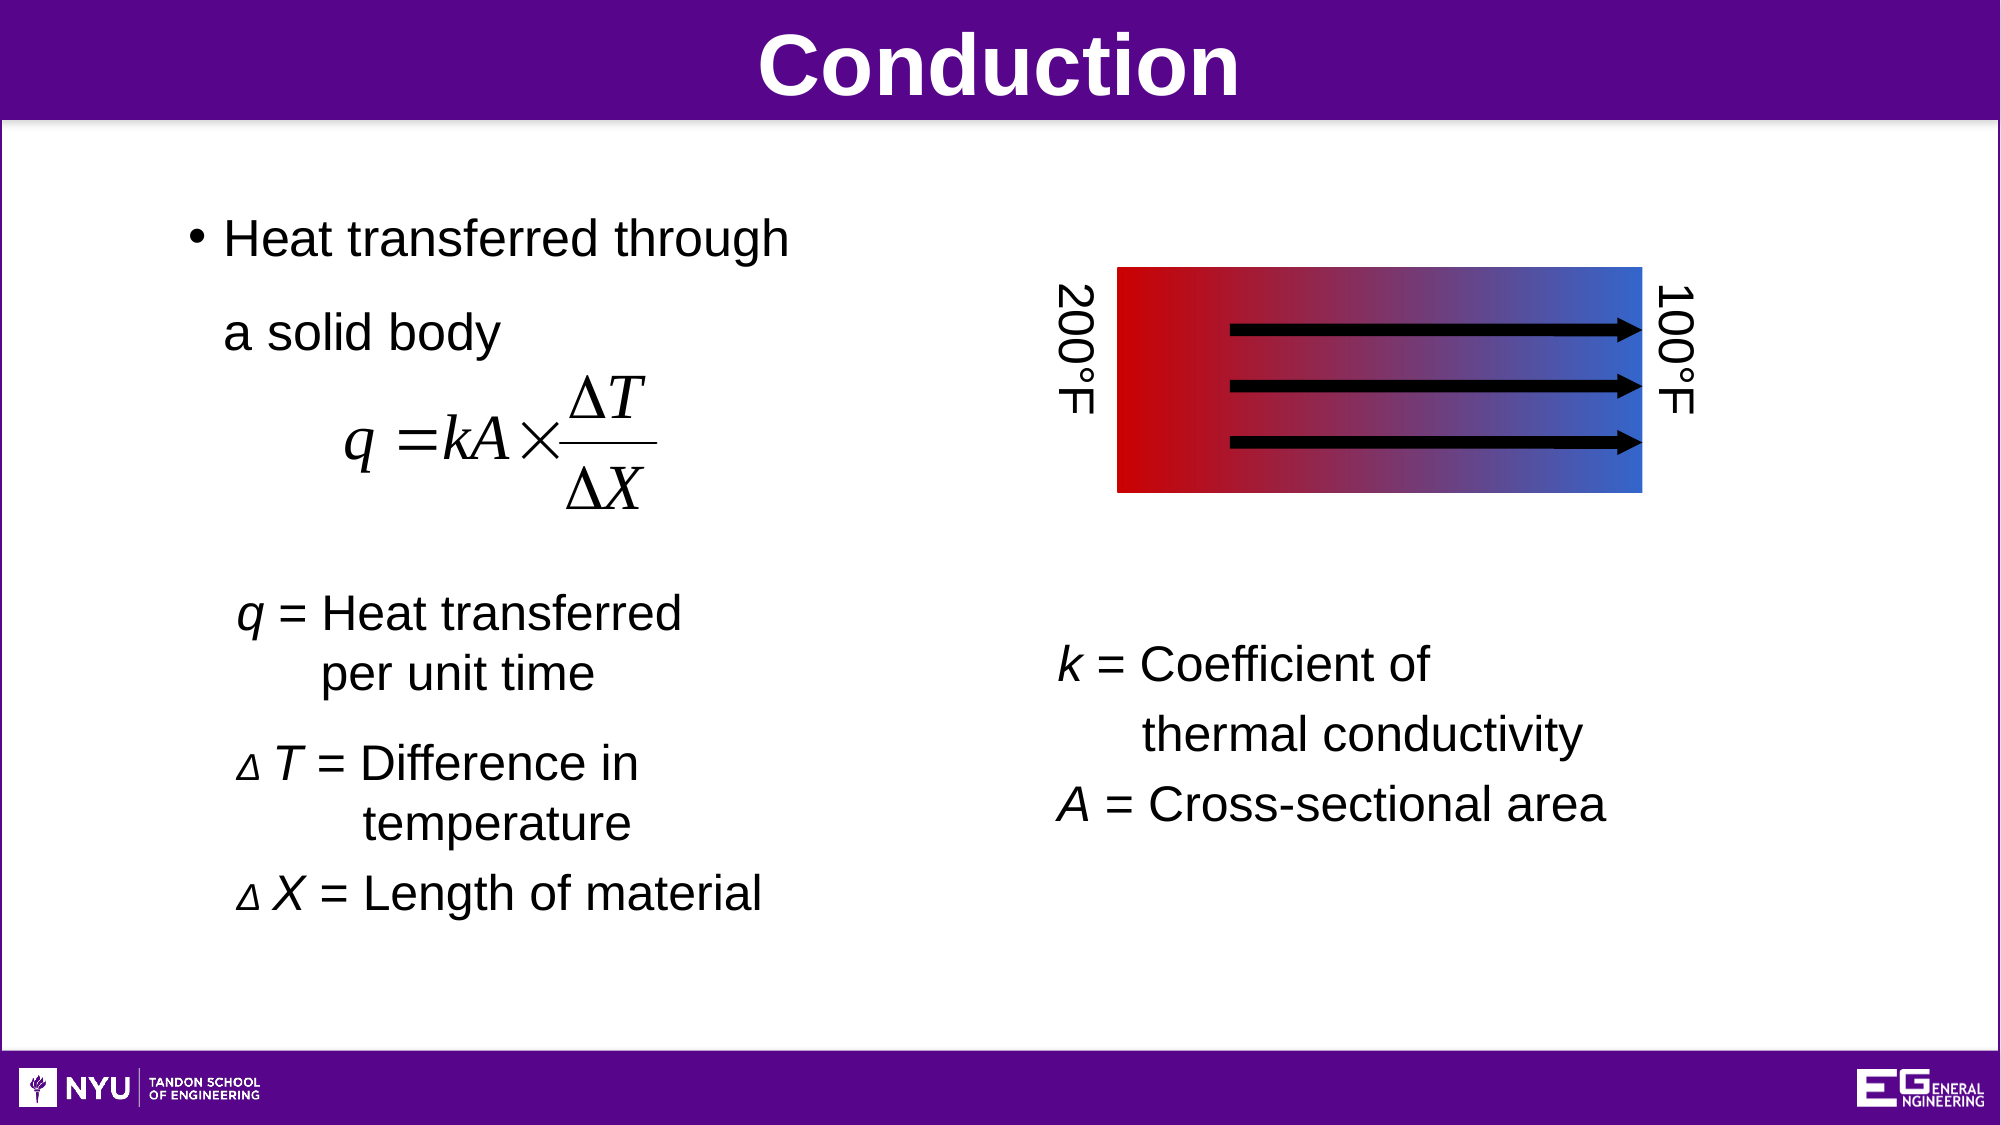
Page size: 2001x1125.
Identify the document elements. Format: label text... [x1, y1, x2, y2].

text_box 100°F 200°F [1117, 267, 1643, 493]
picture [19, 1068, 260, 1107]
picture [1857, 1069, 1984, 1107]
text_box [221, 572, 1803, 997]
list Conduction [0, 0, 2000, 121]
text_box [836, 198, 1657, 572]
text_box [1229, 329, 1643, 443]
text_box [334, 357, 672, 524]
text_box Heat transferred through a solid body [173, 165, 836, 908]
